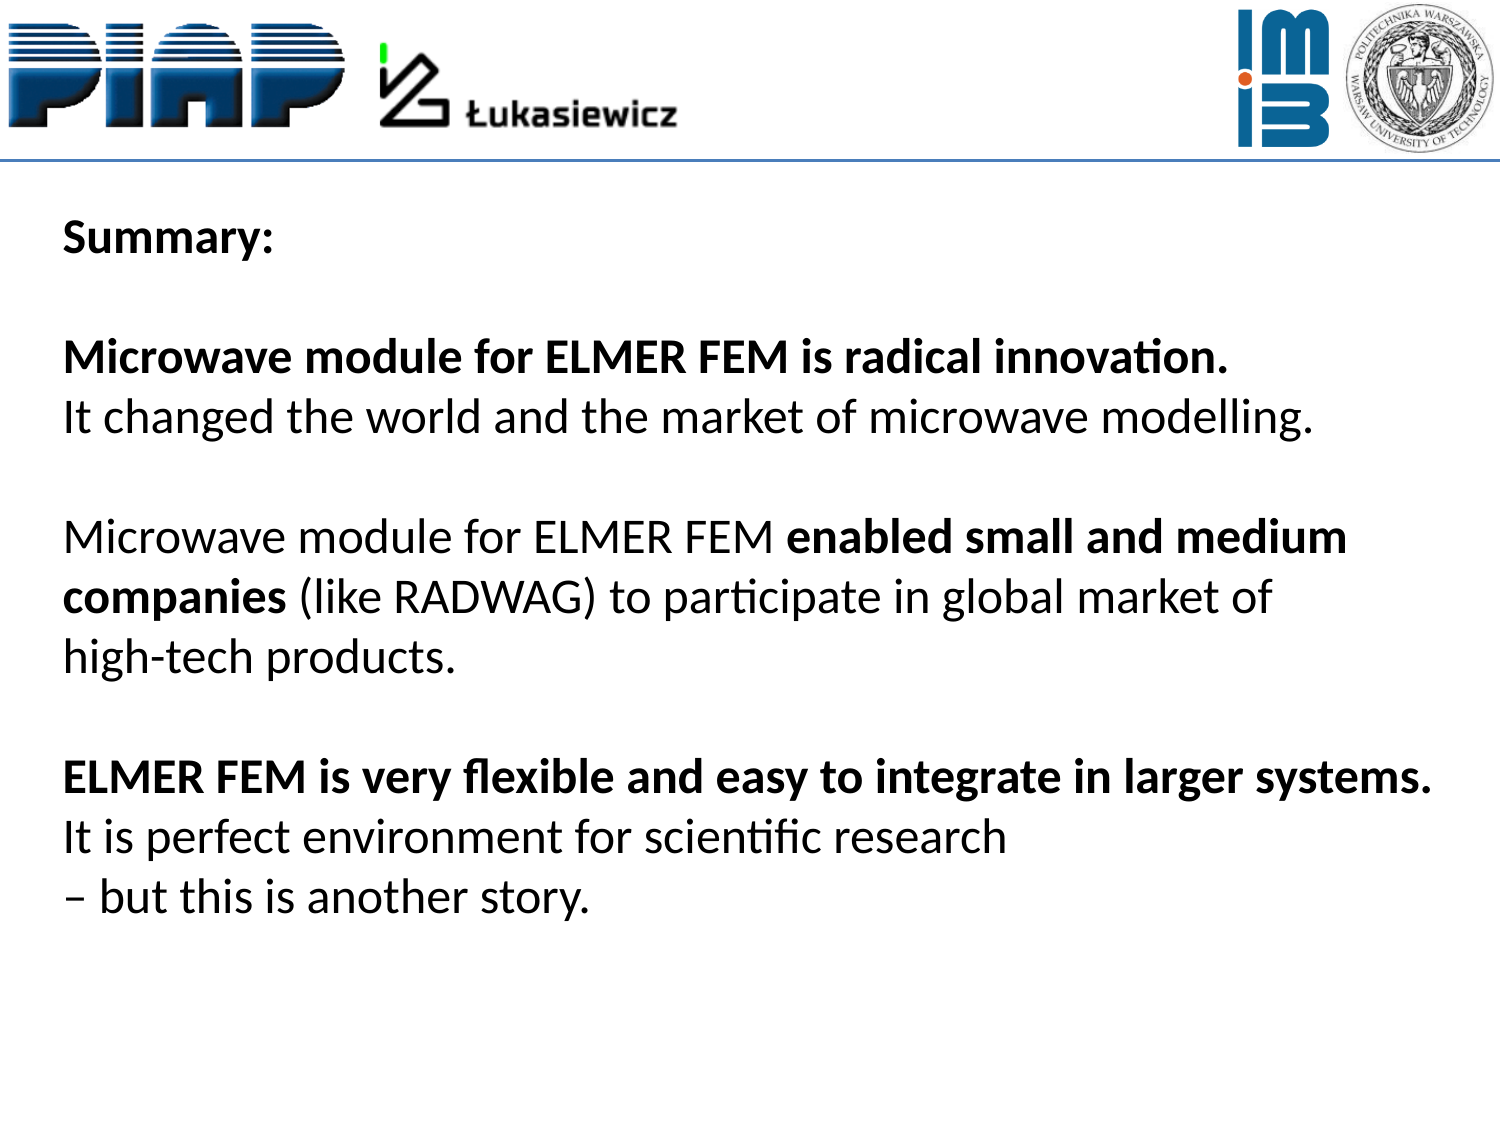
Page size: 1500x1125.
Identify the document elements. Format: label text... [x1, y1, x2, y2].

text_box Summary: Microwave module for ELMER FEM is radical innovation. It changed the world and the market of microwave modelling. Microwave module for ELMER FEM enabled small and medium companies (like RADWAG) to participate in global market of high-tech products. ELMER FEM is very flexible and easy to integrate in larger systems. It is perfect environment for scientific research – but this is another story. [47, 196, 1449, 1051]
picture [1342, 1, 1500, 158]
picture [1234, 8, 1330, 148]
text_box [0, 0, 1343, 162]
picture [359, 25, 692, 134]
